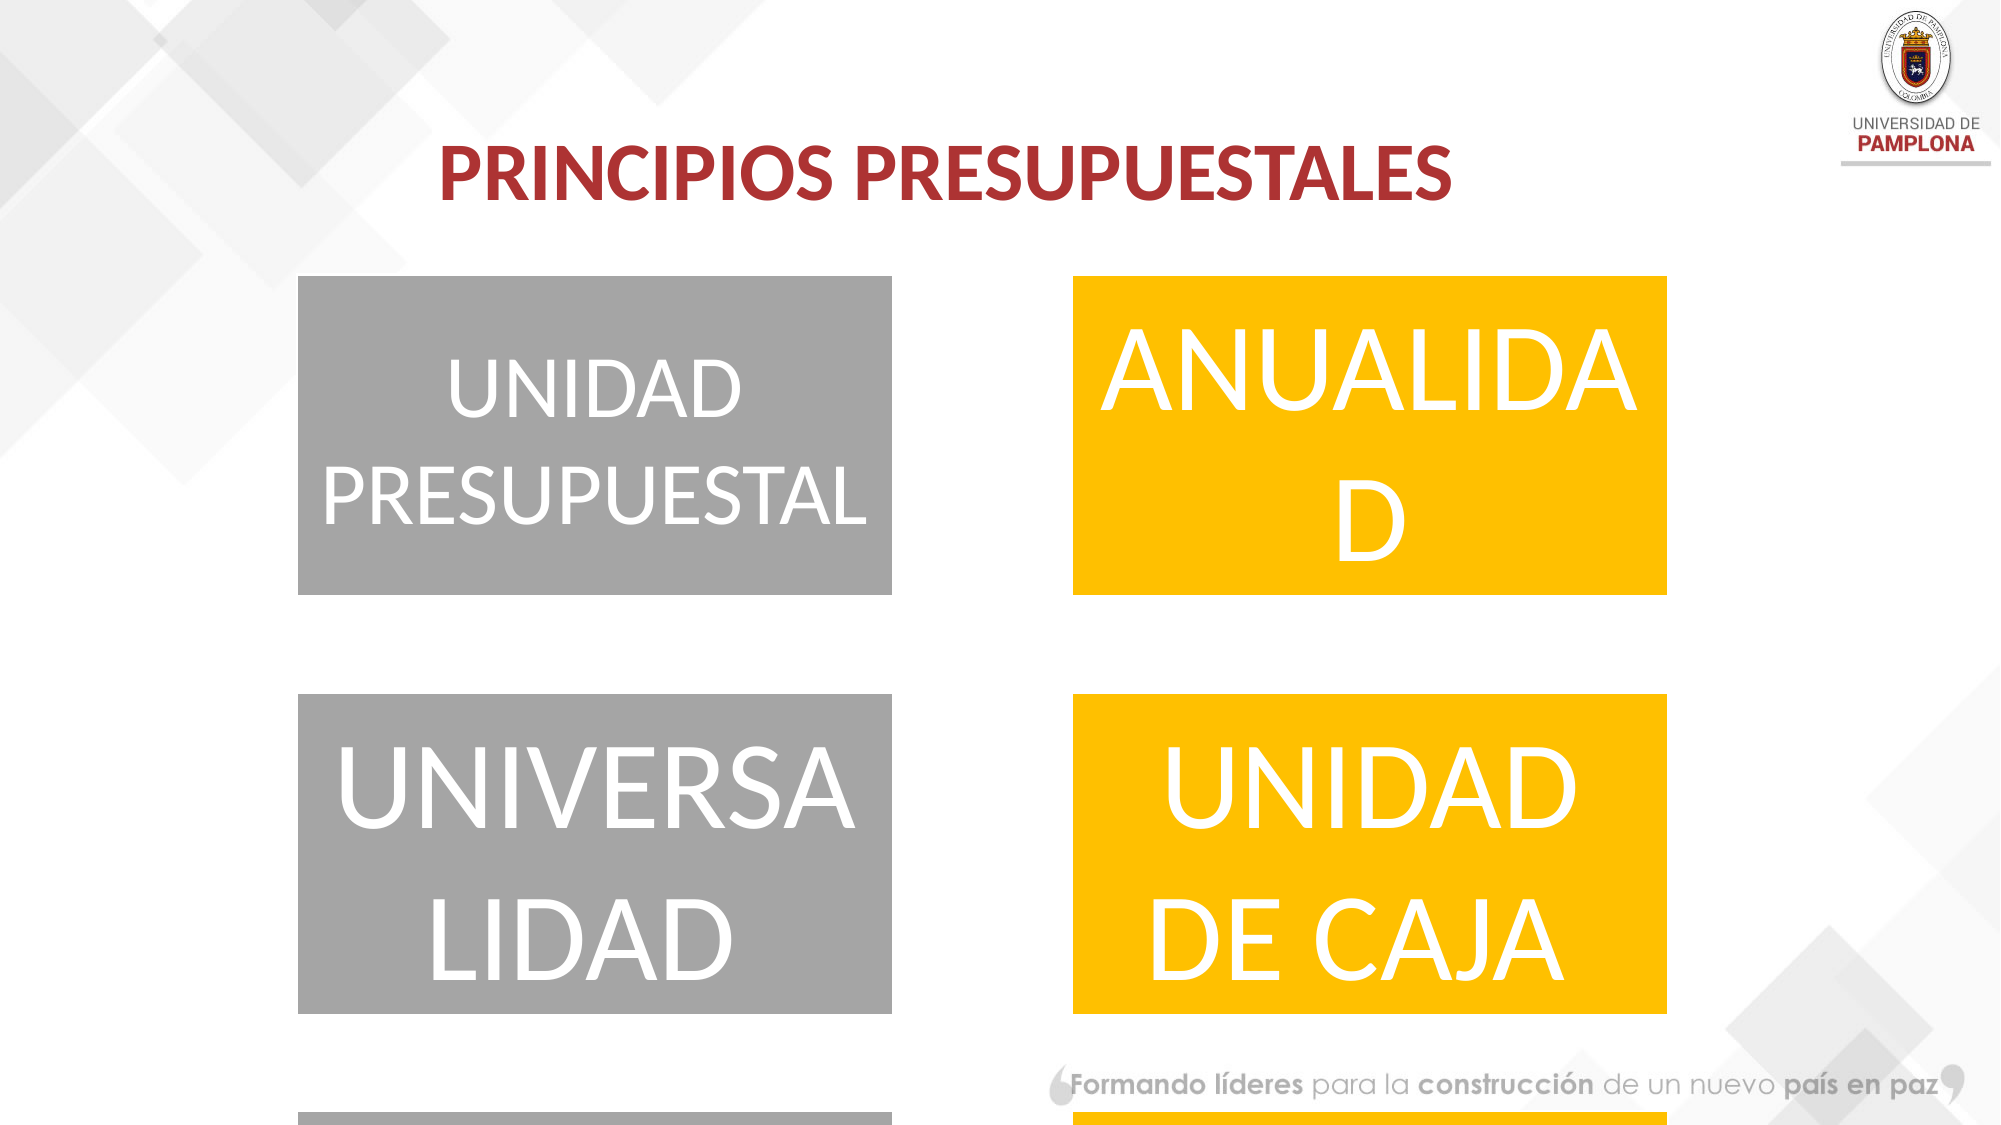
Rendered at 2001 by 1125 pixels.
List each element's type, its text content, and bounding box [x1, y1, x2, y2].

title PRINCIPIOS PRESUPUESTALES [274, 92, 1638, 254]
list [296, 274, 1668, 978]
picture [0, 0, 2000, 1125]
